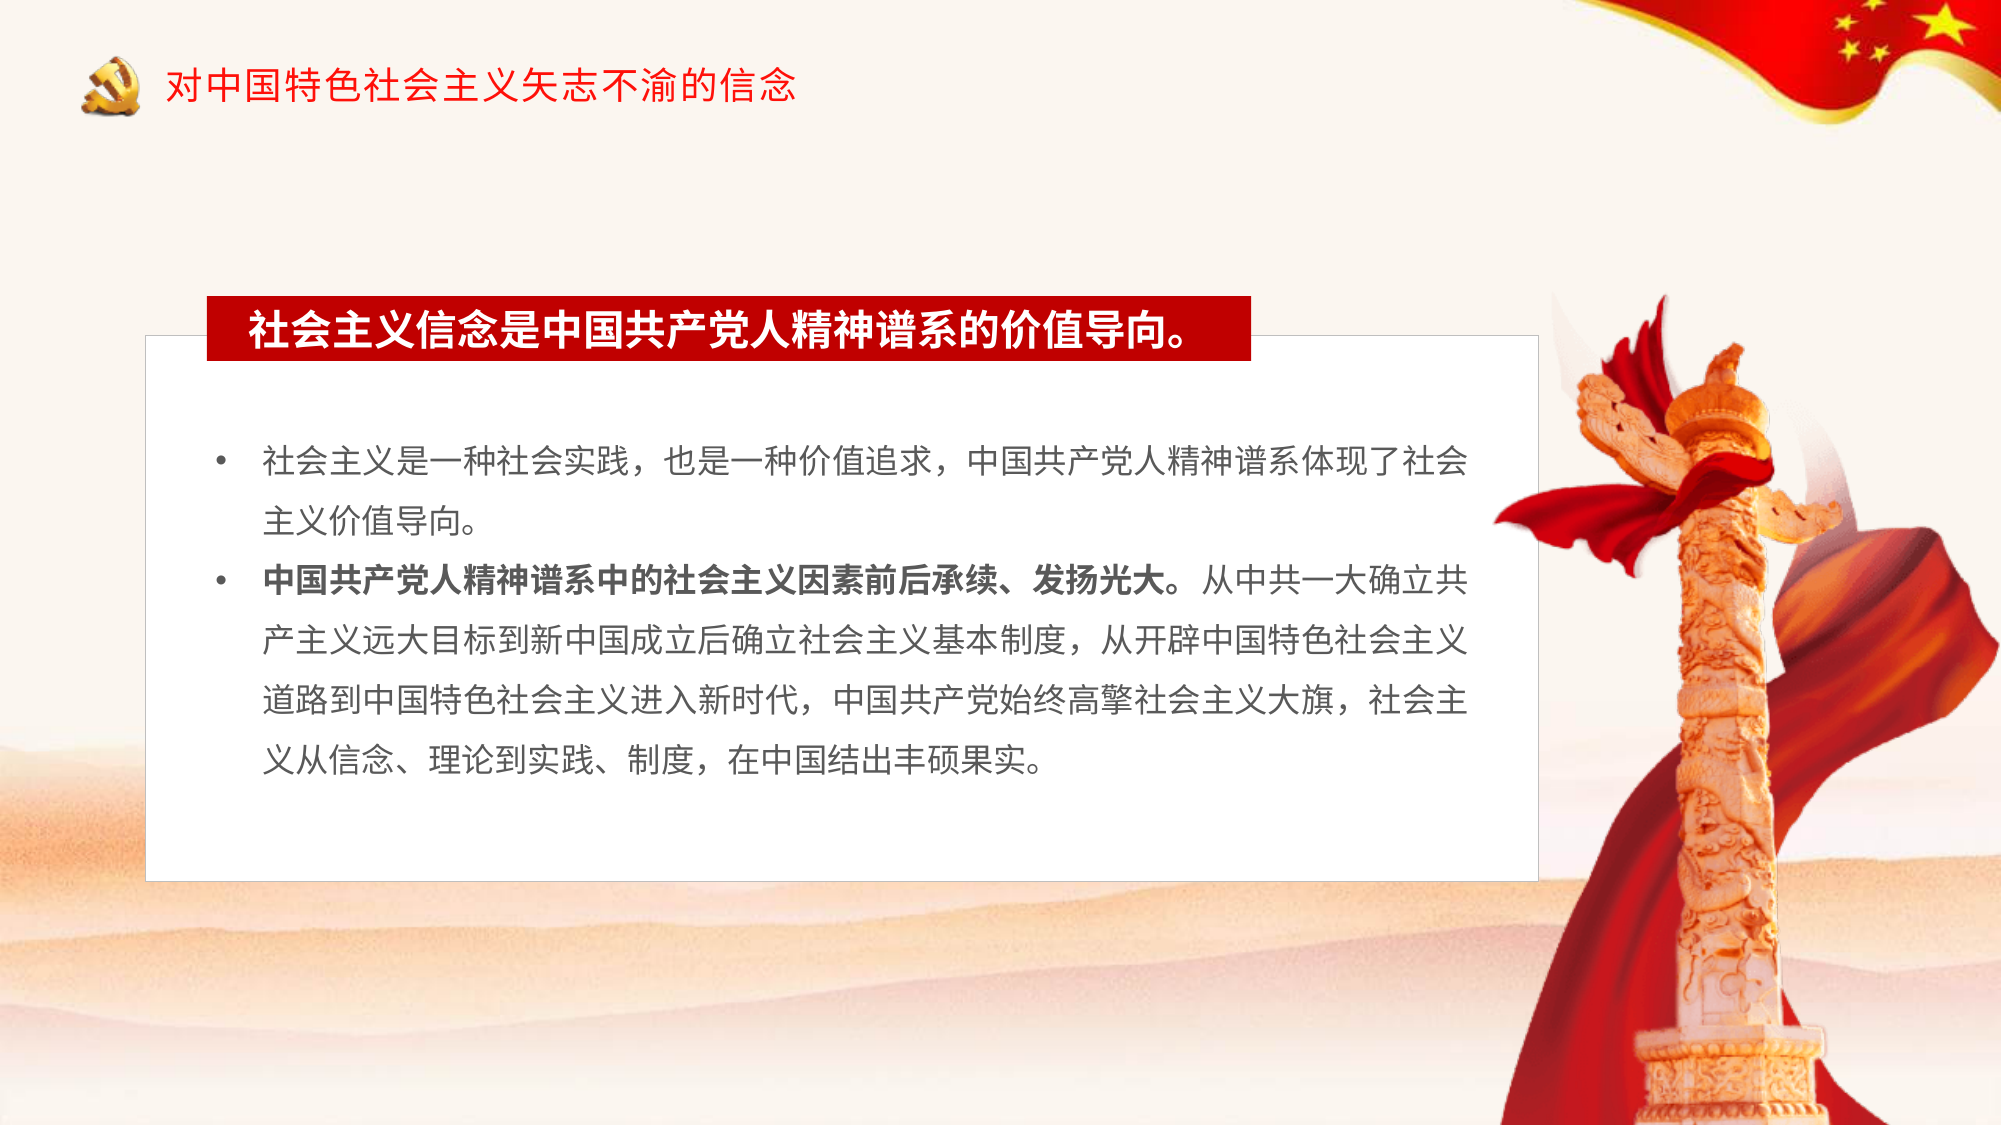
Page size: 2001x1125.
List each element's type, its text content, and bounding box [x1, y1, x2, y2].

picture [0, 0, 2001, 1125]
text_box [1475, 277, 2001, 1125]
text_box 对中国特色社会主义矢志不渝的信念 [151, 55, 1119, 115]
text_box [144, 295, 1540, 883]
